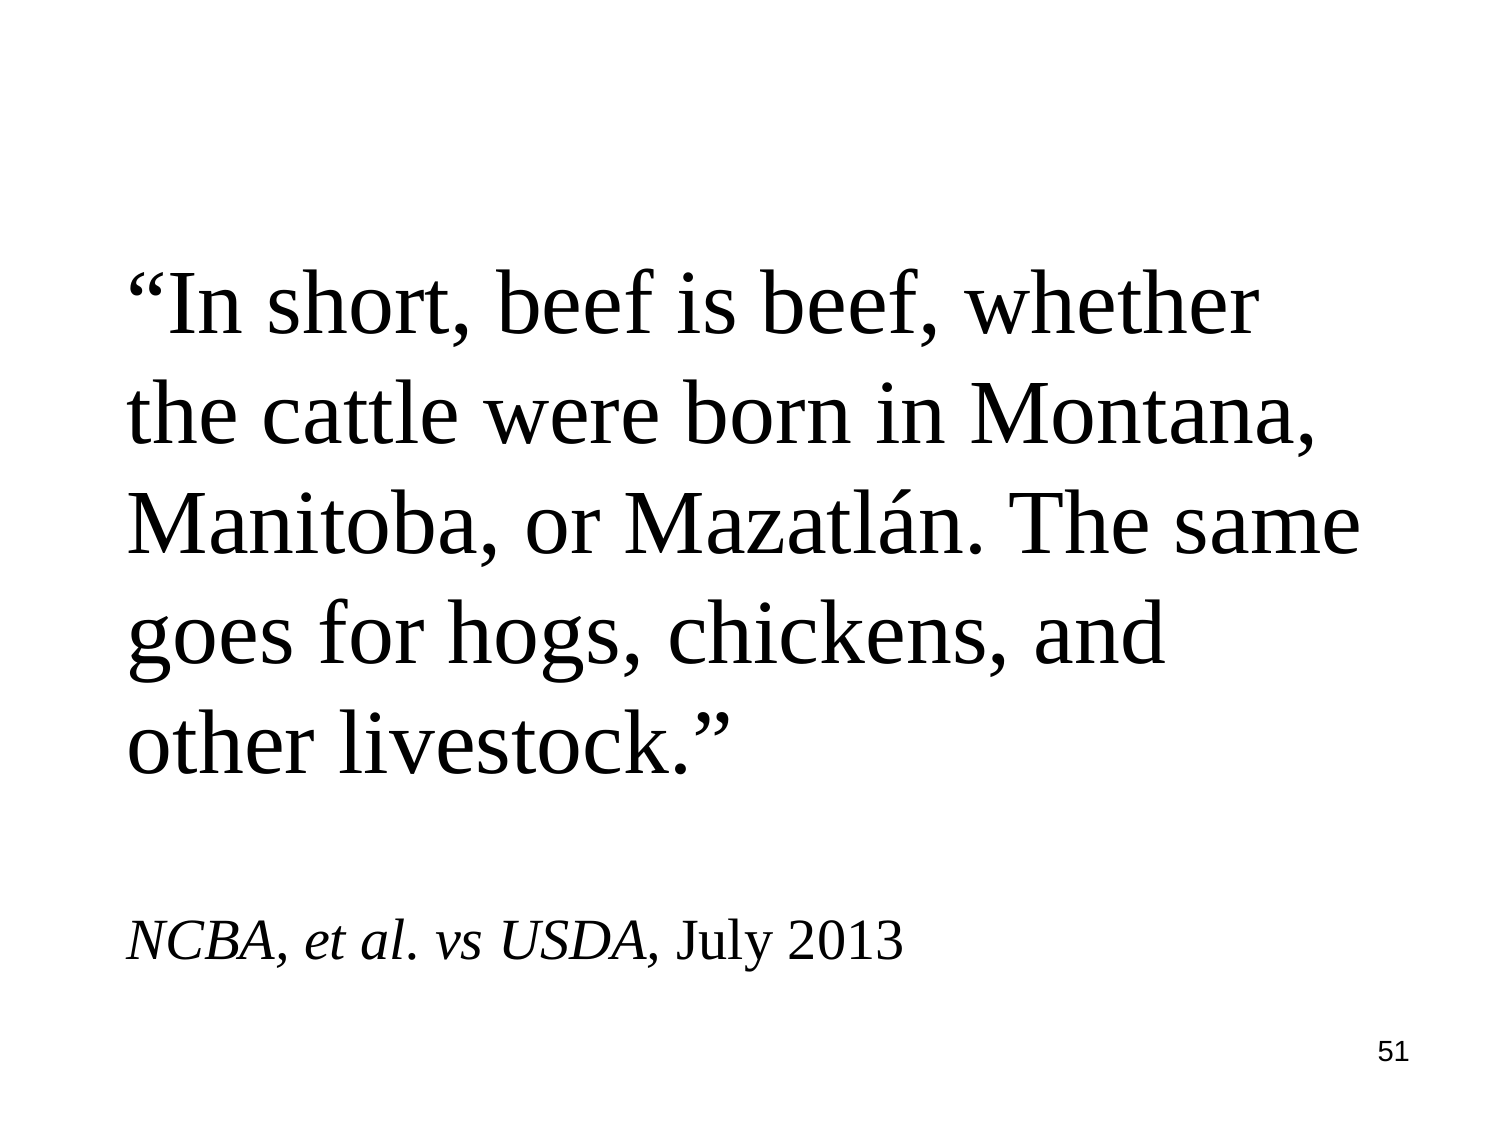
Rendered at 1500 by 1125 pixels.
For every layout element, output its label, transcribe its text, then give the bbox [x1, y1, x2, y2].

slide_number 51 [1074, 1024, 1425, 1103]
text_box “In short, beef is beef, whether the cattle were born in Montana, Manitoba, or Mazatlán. The same goes for hogs, chickens, and other livestock.” NCBA, et al. vs USDA, July 2013 [112, 234, 1388, 979]
